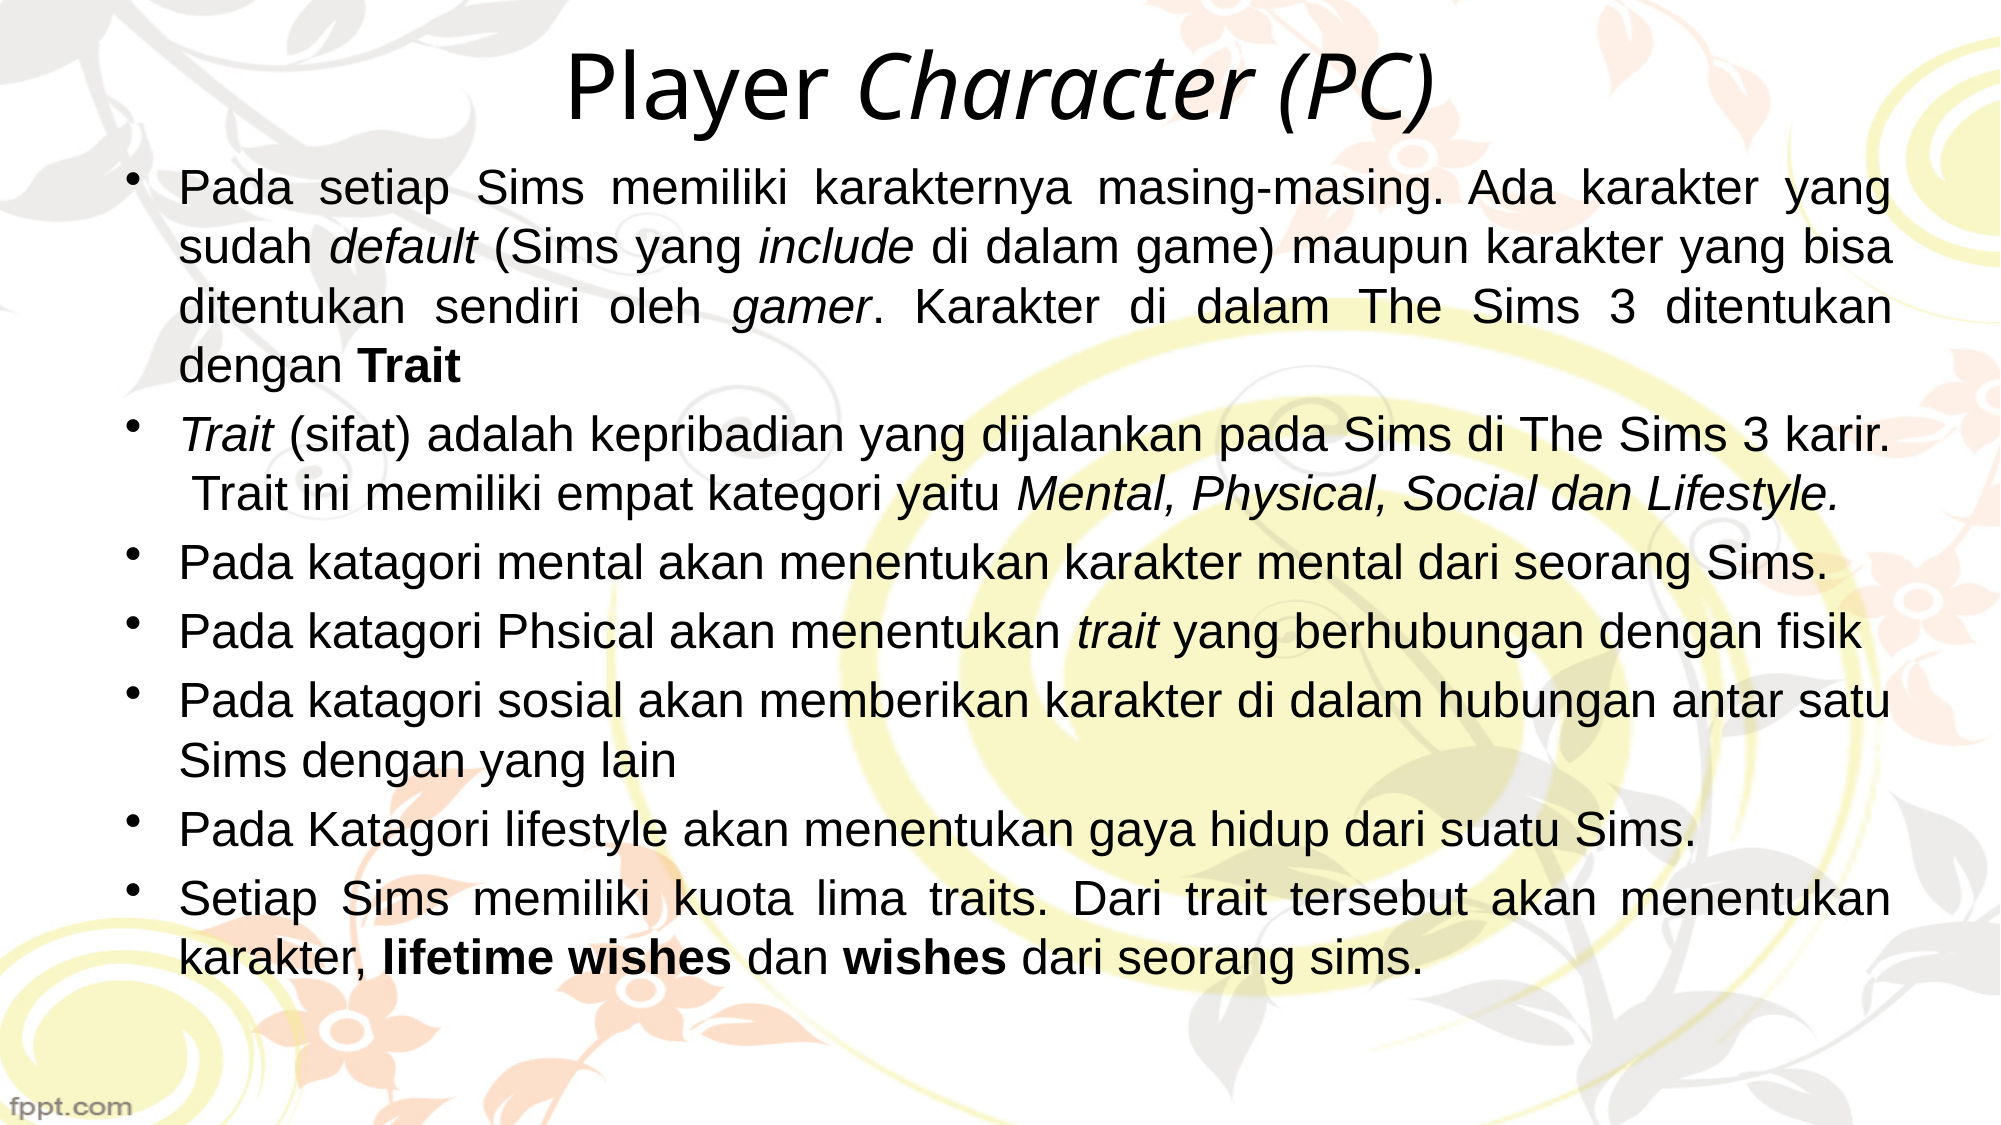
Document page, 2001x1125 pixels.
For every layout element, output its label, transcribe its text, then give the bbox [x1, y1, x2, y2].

picture [0, 0, 2001, 1125]
title Player Character (PC) [149, 29, 1851, 136]
list Pada setiap Sims memiliki karakternya masing-masing. Ada karakter yang sudah default (Sims yang include di dalam game) maupun karakter yang bisa ditentukan sendiri oleh gamer. Karakter di dalam The Sims 3 ditentukan dengan Trait Trait (sifat) adalah kepribadian yang dijalankan pada Sims di The Sims 3 karir. Trait ini memiliki empat kategori yaitu Mental, Physical, Social dan Lifestyle. Pada katagori mental akan menentukan karakter mental dari seorang Sims. Pada katagori Phsical akan menentukan trait yang berhubungan dengan fisik Pada katagori sosial akan memberikan karakter di dalam hubungan antar satu Sims dengan yang lain Pada Katagori lifestyle akan menentukan gaya hidup dari suatu Sims. Setiap Sims memiliki kuota lima traits. Dari trait tersebut akan menentukan karakter, lifetime wishes dan wishes dari seorang sims. [109, 147, 1910, 1048]
